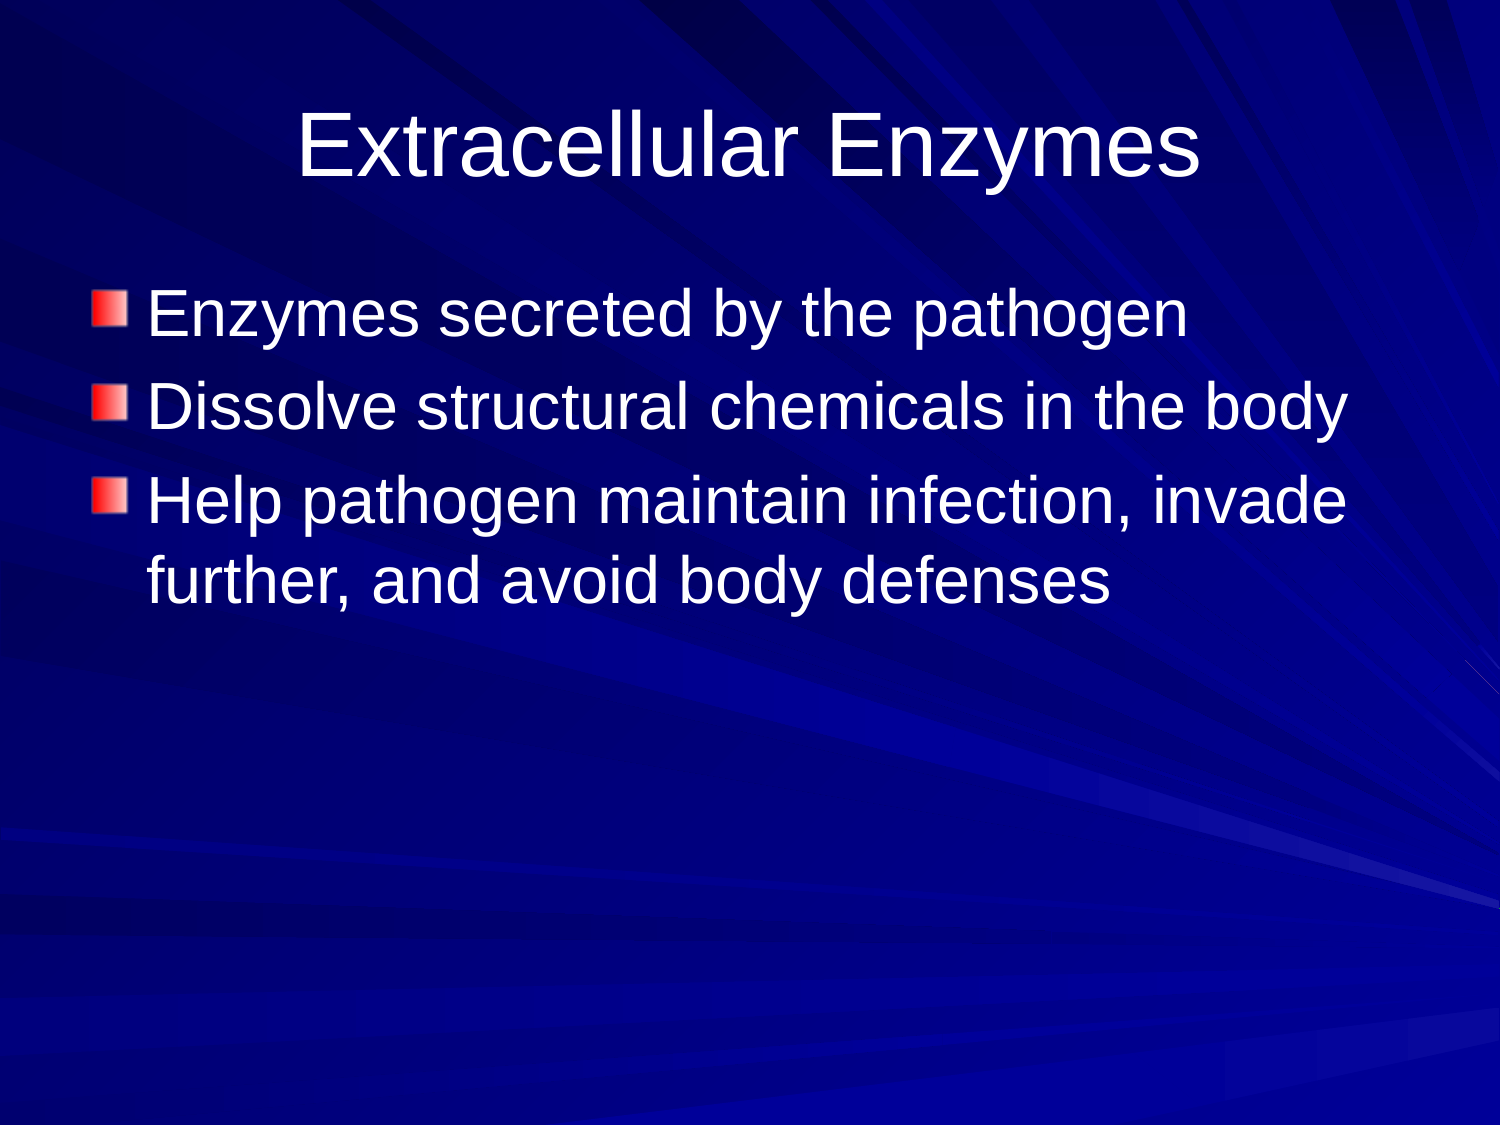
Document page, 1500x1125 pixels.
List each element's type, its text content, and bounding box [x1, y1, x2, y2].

picture [90, 475, 132, 518]
picture [90, 382, 132, 425]
list Enzymes secreted by the pathogen Dissolve structural chemicals in the body Help pathogen maintain infection, invade further, and avoid body defenses [74, 262, 1426, 1006]
title Extracellular Enzymes [74, 45, 1426, 234]
picture [90, 288, 132, 331]
